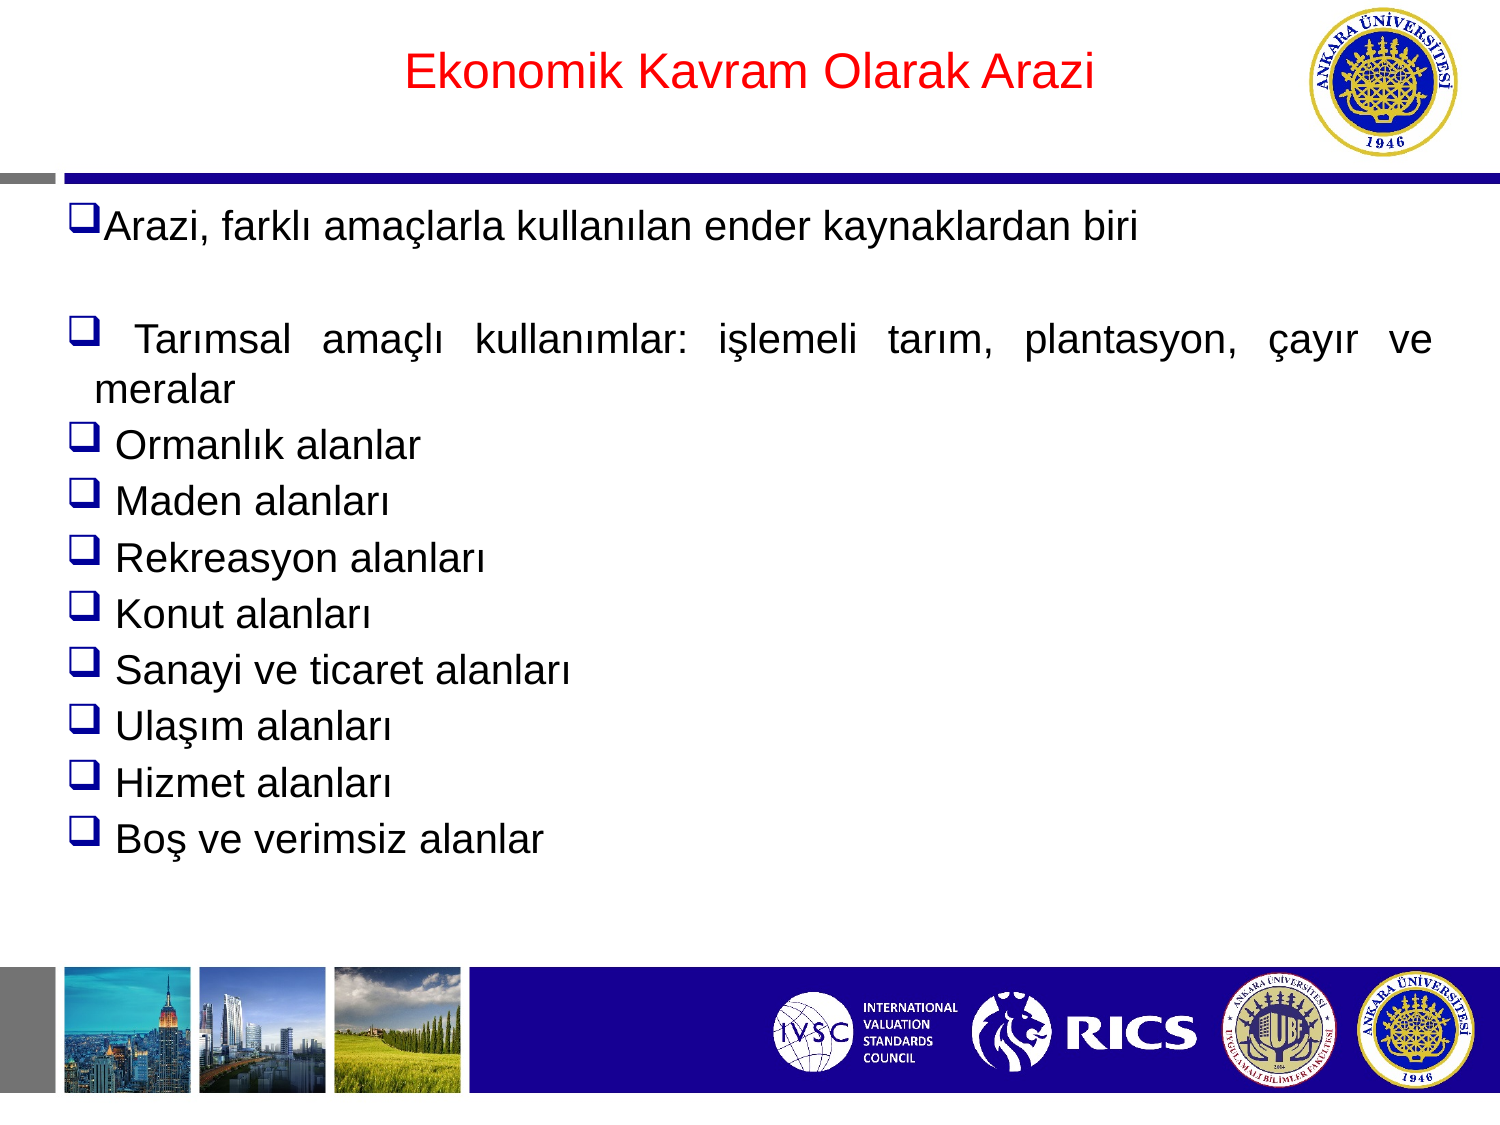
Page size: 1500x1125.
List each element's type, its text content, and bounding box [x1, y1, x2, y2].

text_box Ekonomik Kavram Olarak Arazi [51, 30, 1449, 136]
list Arazi, farklı amaçlarla kullanılan ender kaynaklardan biri Tarımsal amaçlı kullanımlar: işlemeli tarım, plantasyon, çayır ve meralar Ormanlık alanlar Maden alanları Rekreasyon alanları Konut alanları Sanayi ve ticaret alanları Ulaşım alanları Hizmet alanları Boş ve verimsiz alanlar [51, 191, 1449, 925]
picture [0, 0, 1500, 1125]
